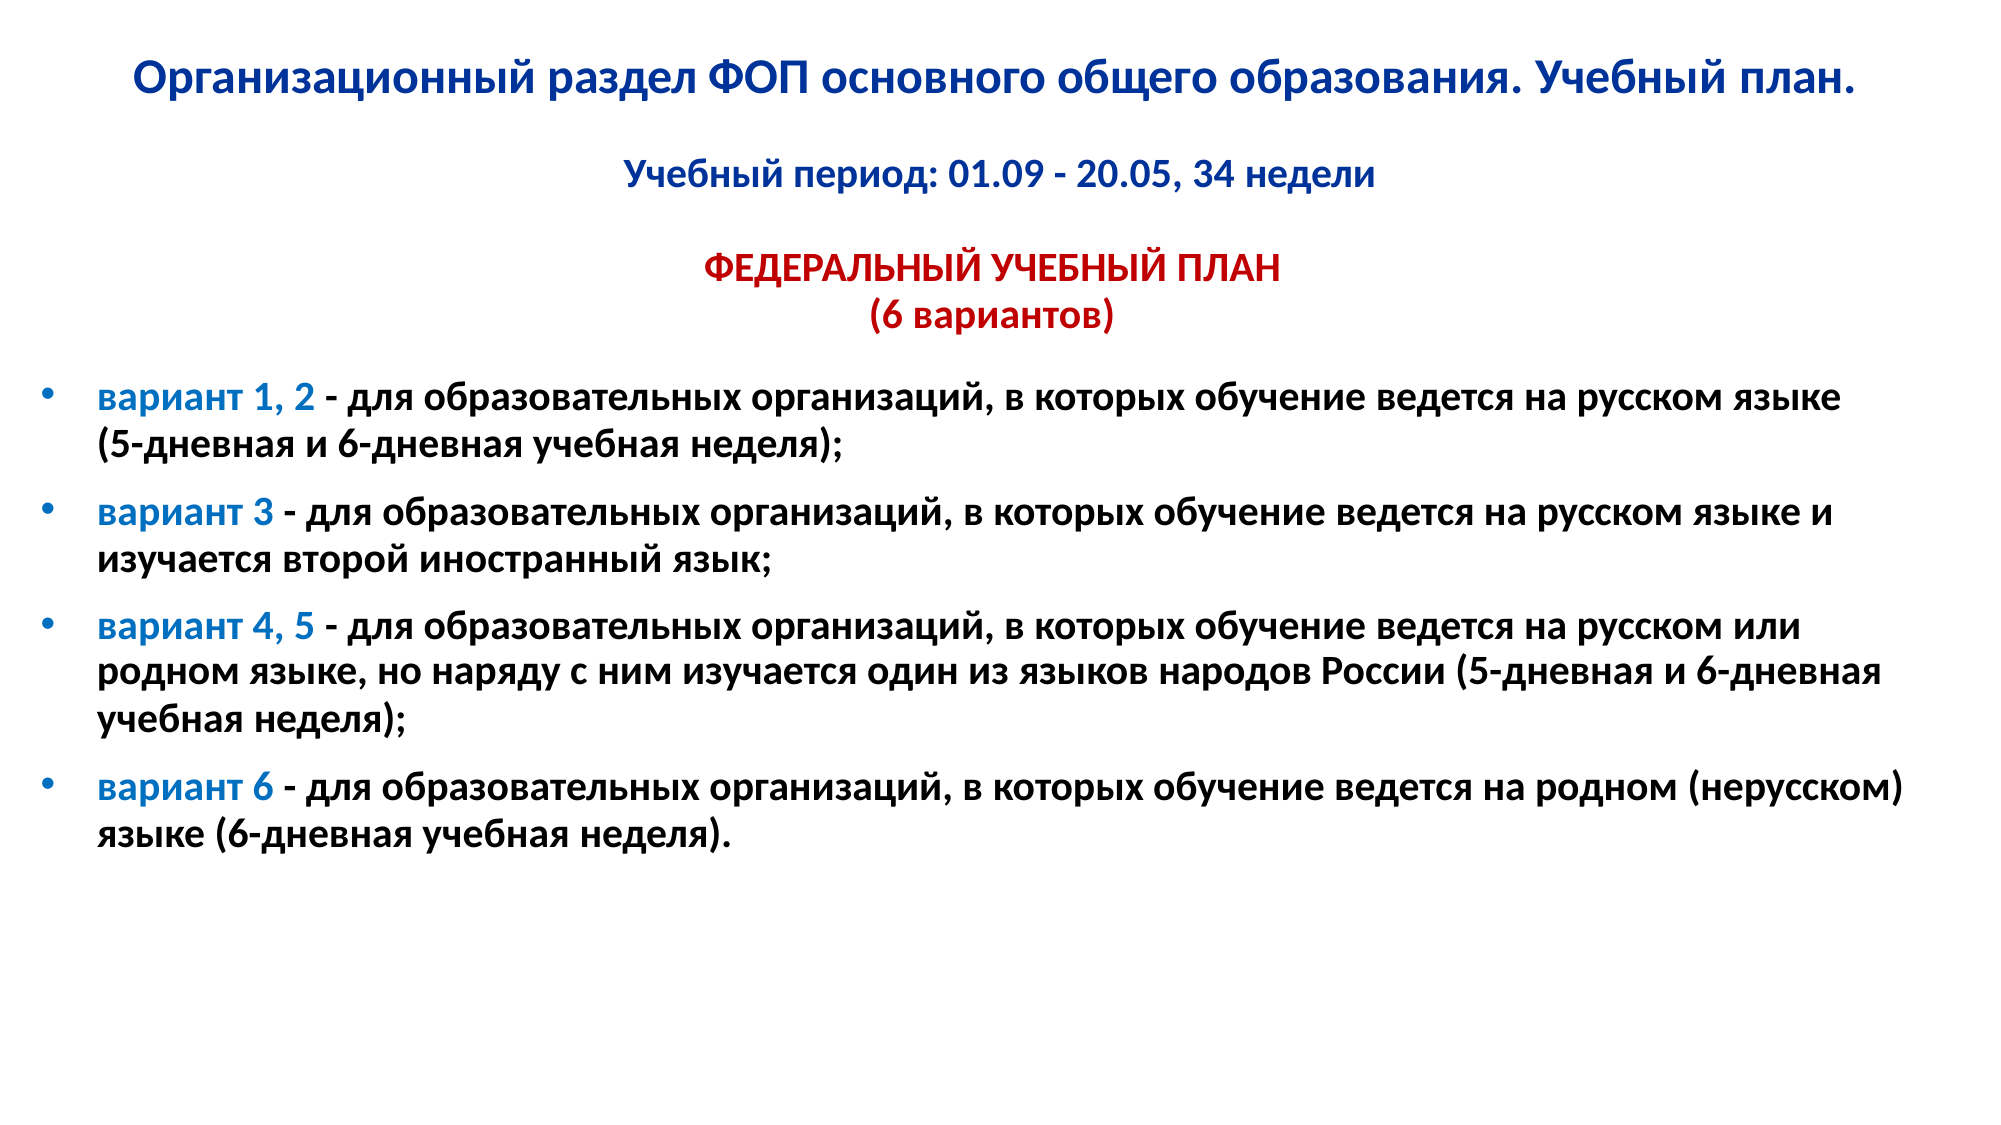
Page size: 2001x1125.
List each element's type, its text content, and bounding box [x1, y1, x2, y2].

text_box Учебный период: 01.09 - 20.05, 34 недели ФЕДЕРАЛЬНЫЙ УЧЕБНЫЙ ПЛАН (6 вариантов) вариант 1, 2 - для образовательных организаций, в которых обучение ведется на русском языке (5-дневная и 6-дневная учебная неделя); вариант 3 - для образовательных организаций, в которых обучение ведется на русском языке и изучается второй иностранный язык; вариант 4, 5 - для образовательных организаций, в которых обучение ведется на русском или родном языке, но наряду с ним изучается один из языков народов России (5-дневная и 6-дневная учебная неделя); вариант 6 - для образовательных организаций, в которых обучение ведется на родном (нерусском) языке (6-дневная учебная неделя). [38, 143, 1912, 856]
title Организационный раздел ФОП основного общего образования. Учебный план. [131, 41, 1869, 231]
